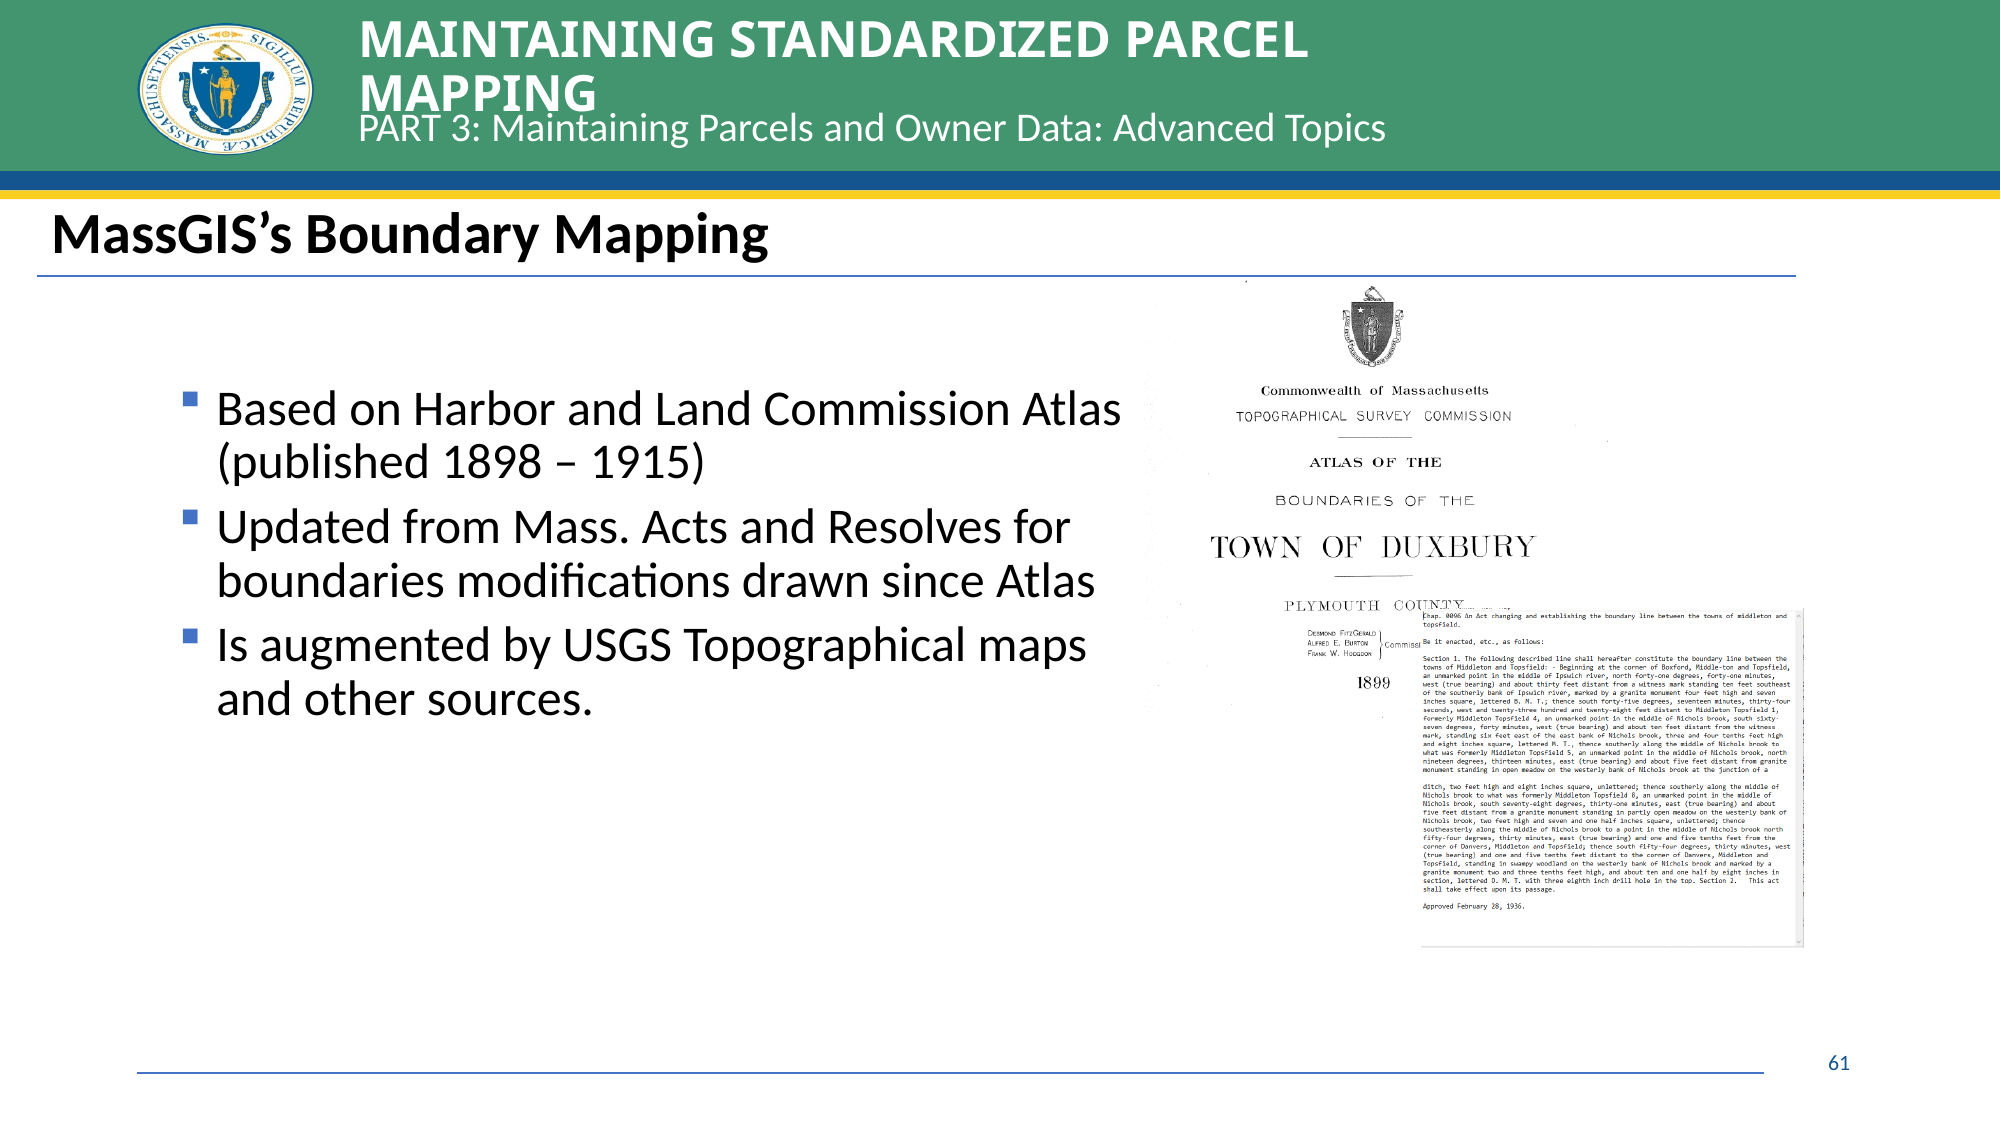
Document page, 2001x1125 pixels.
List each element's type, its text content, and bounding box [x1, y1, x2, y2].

picture [1144, 255, 1804, 948]
title MAINTAINING STANDARDIZED PARCEL MAPPING [343, 37, 1466, 99]
table_header MassGIS’s Boundary Mapping [37, 203, 1796, 275]
slide_number 61 [1527, 1031, 1866, 1092]
text_box Based on Harbor and Land Commission Atlas (published 1898 – 1915) Updated from Mass. Acts and Resolves for boundaries modifications drawn since Atlas Is augmented by USGS Topographical maps and other sources. [88, 374, 1145, 948]
picture [137, 23, 314, 156]
list PART 3: Maintaining Parcels and Owner Data: Advanced Topics [343, 98, 1461, 158]
